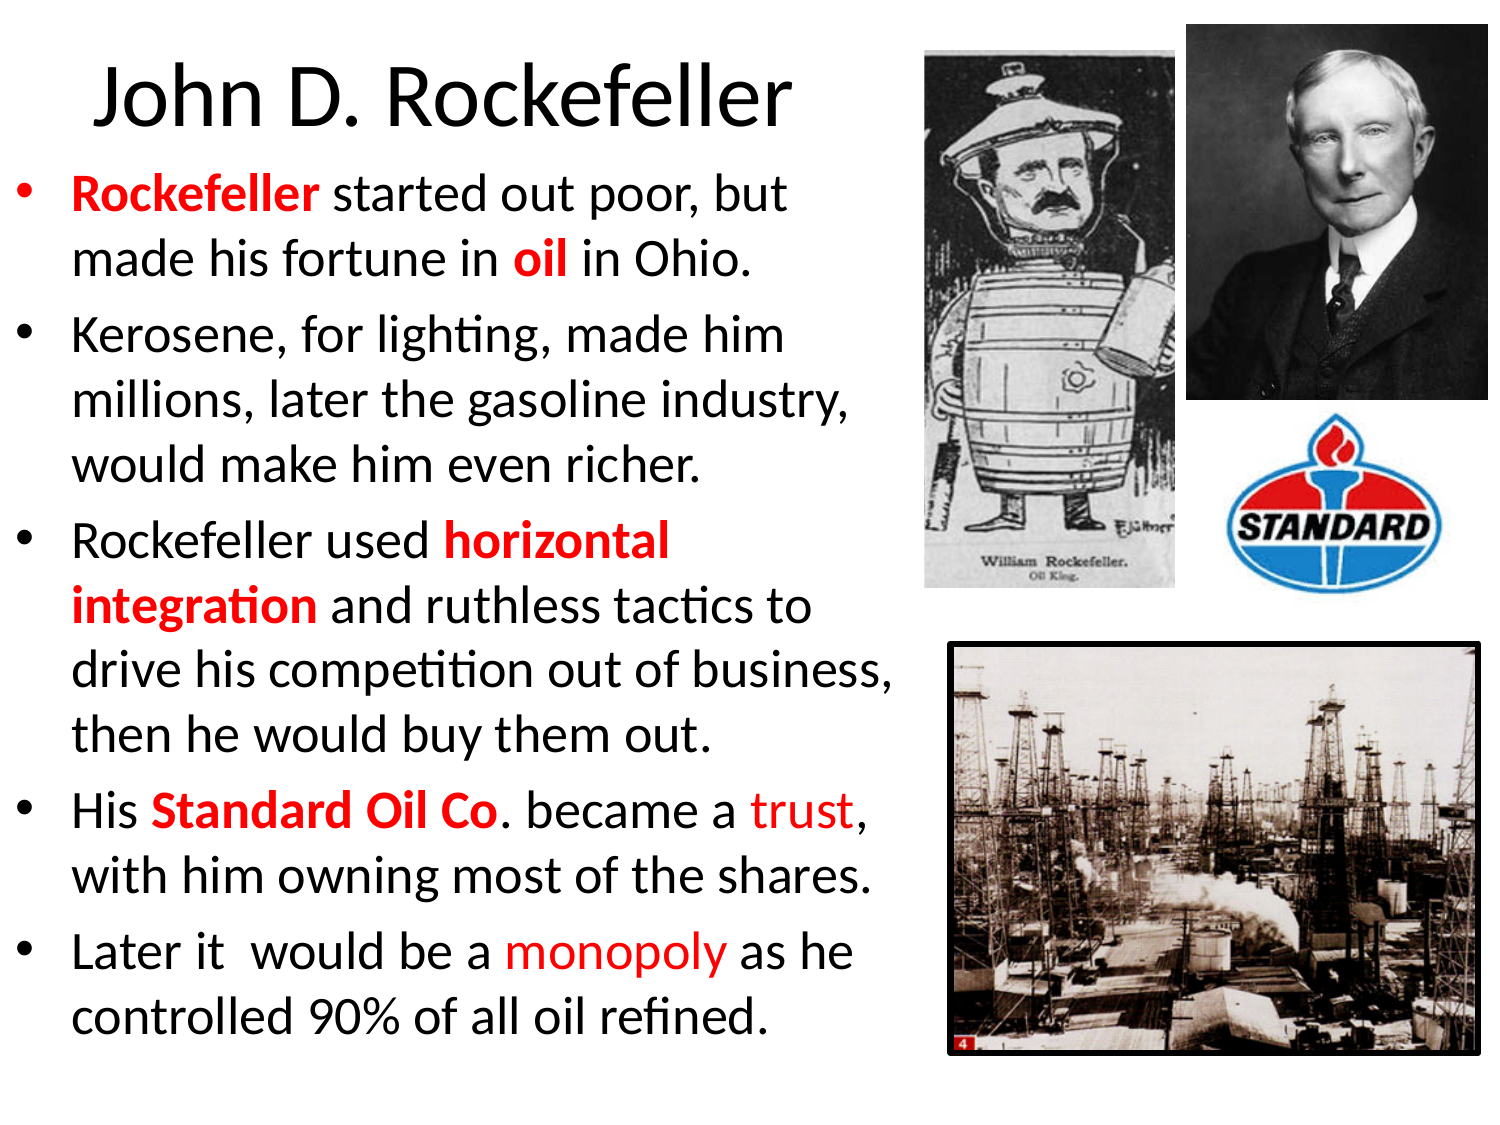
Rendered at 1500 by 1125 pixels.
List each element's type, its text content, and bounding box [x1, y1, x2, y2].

picture [953, 646, 1476, 1051]
list Rockefeller started out poor, but made his fortune in oil in Ohio. Kerosene, for lighting, made him millions, later the gasoline industry, would make him even richer. Rockefeller used horizontal integration and ruthless tactics to drive his competition out of business, then he would buy them out. His Standard Oil Co. became a trust, with him owning most of the shares. Later it would be a monopoly as he controlled 90% of all oil refined. [0, 149, 925, 1075]
picture [924, 49, 1176, 588]
picture [1186, 24, 1488, 609]
title John D. Rockefeller [37, 24, 850, 149]
